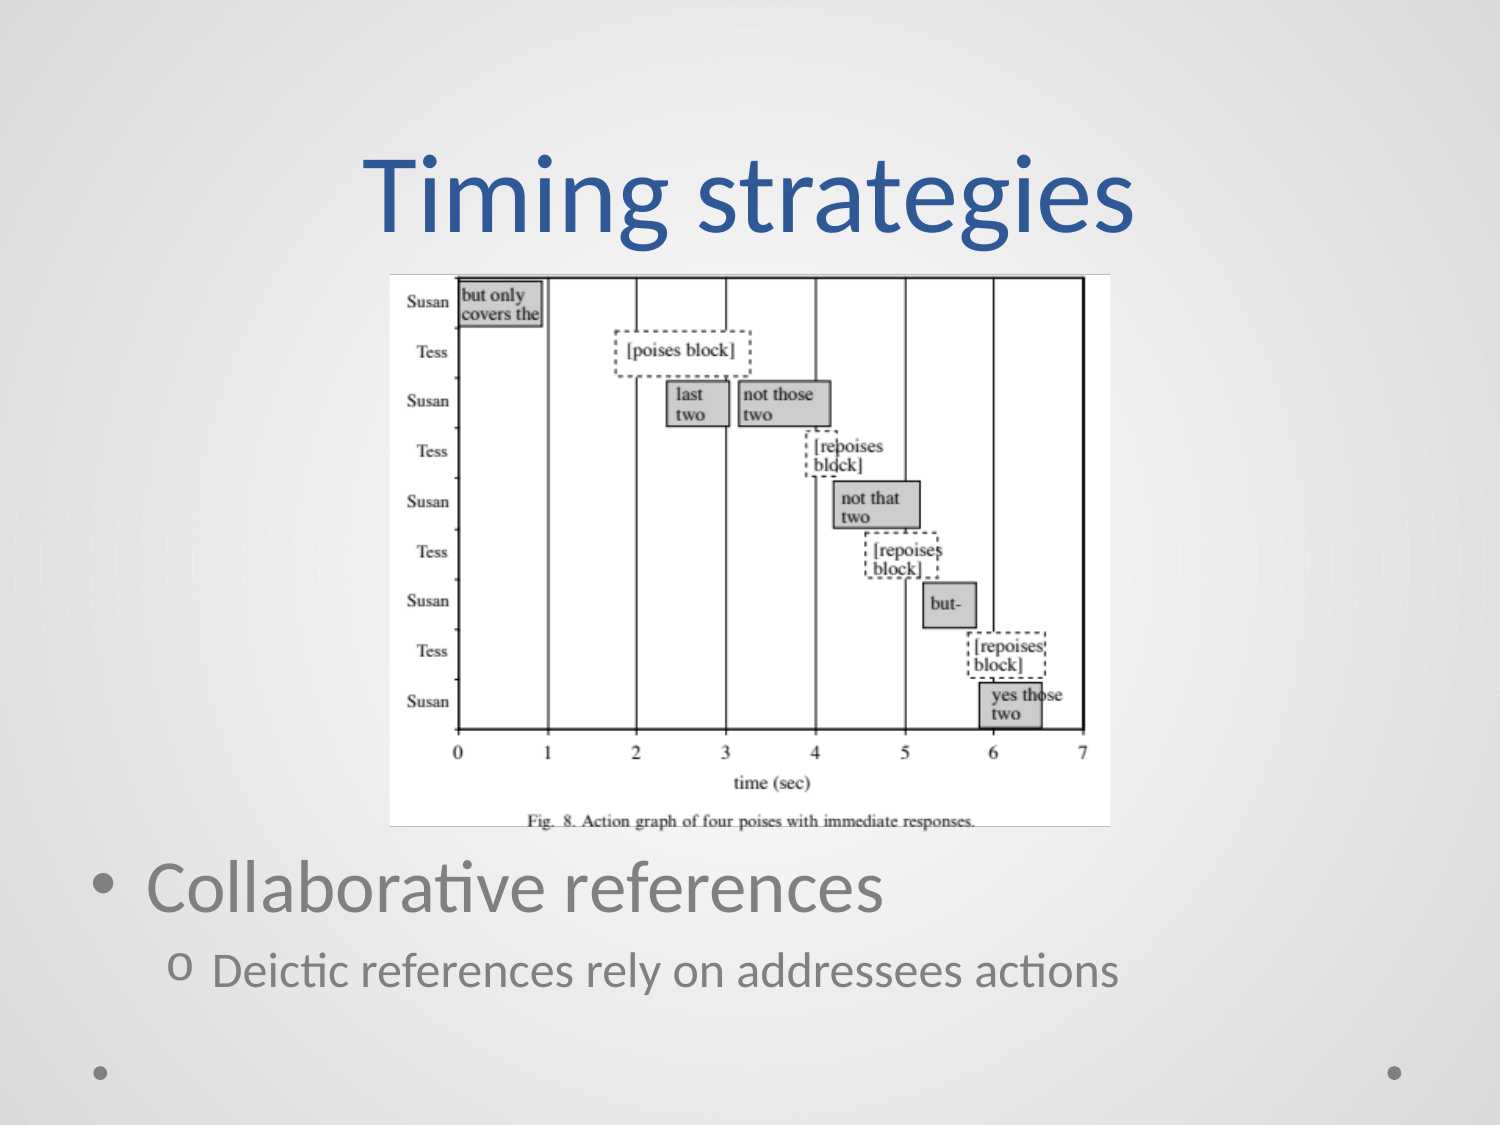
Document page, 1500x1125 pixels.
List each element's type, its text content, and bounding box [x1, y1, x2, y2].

picture [389, 262, 1111, 846]
list Collaborative references Deictic references rely on addressees actions [75, 830, 1425, 1093]
title Timing strategies [75, 0, 1425, 263]
